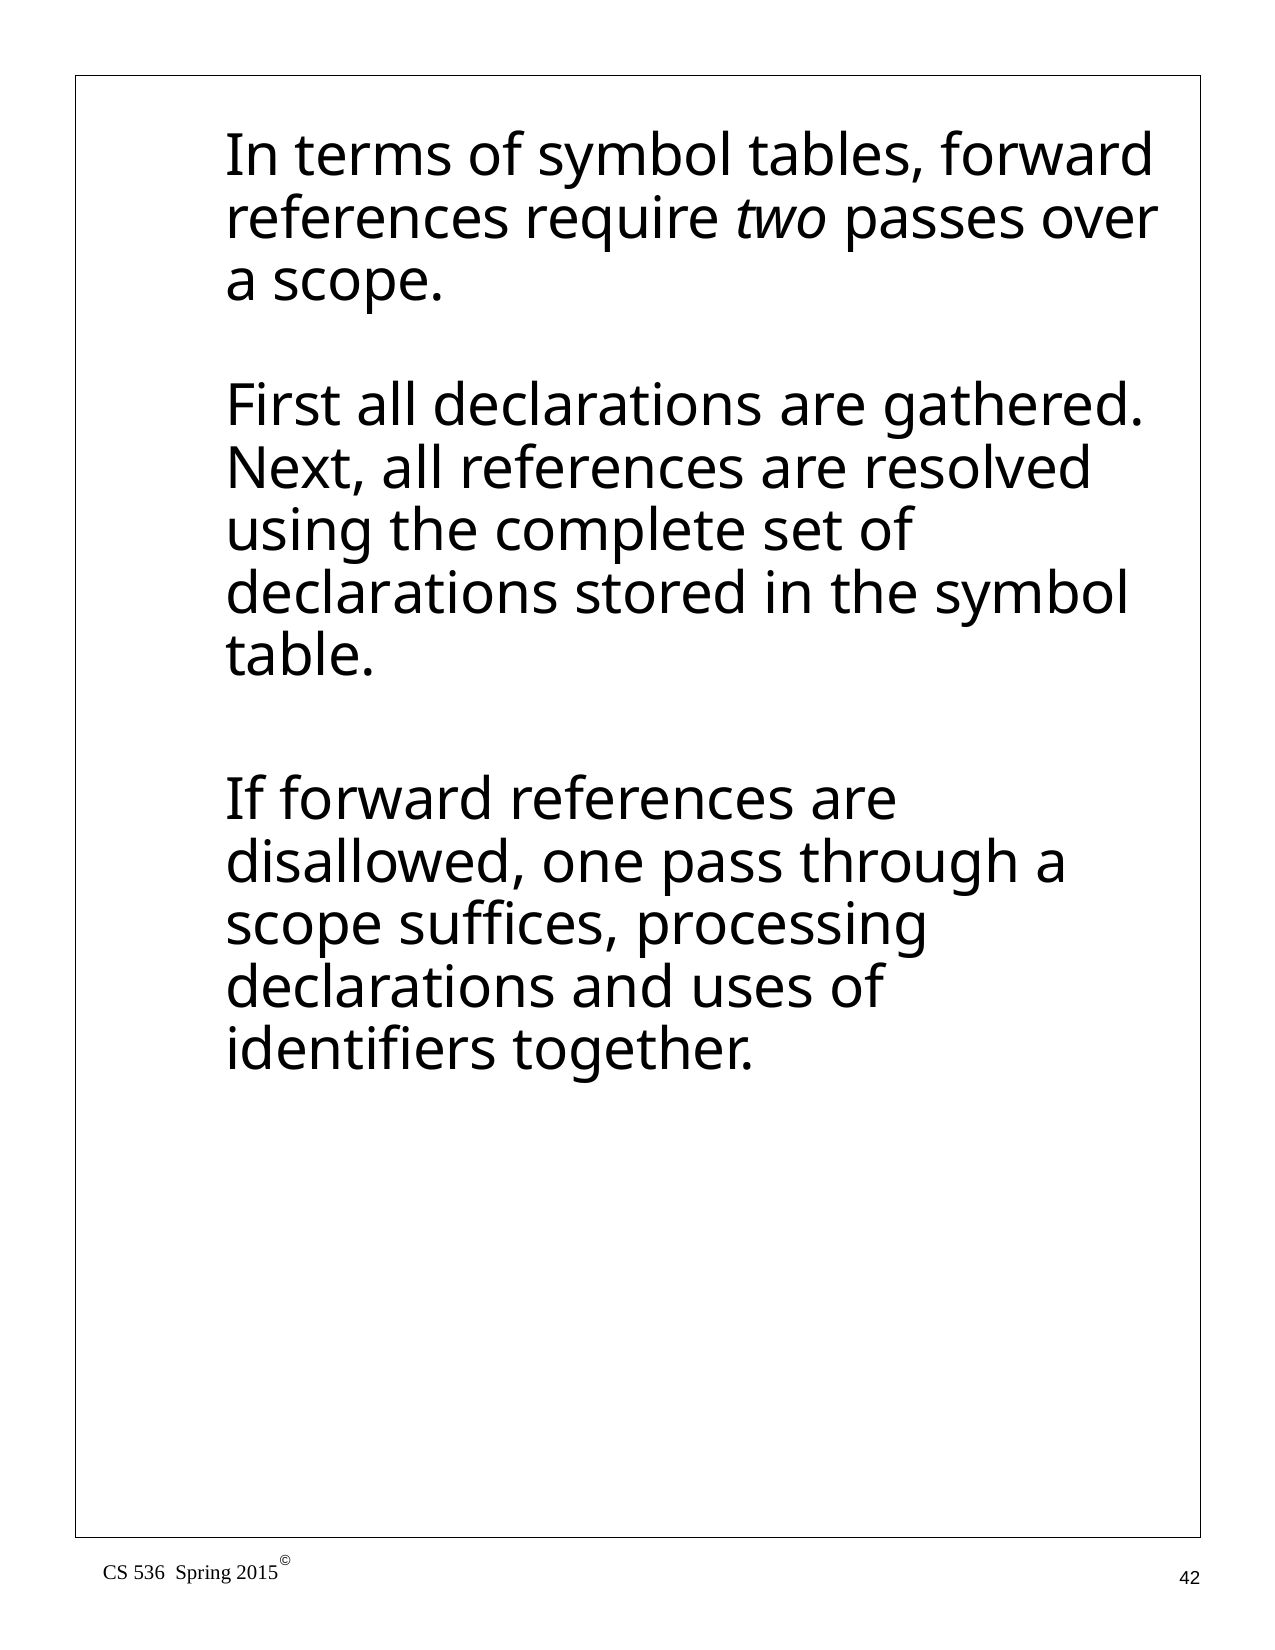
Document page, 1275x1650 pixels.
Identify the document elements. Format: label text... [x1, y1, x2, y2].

text_box In terms of symbol tables, forward references require two passes over a scope. First all declarations are gathered. Next, all references are resolved using the complete set of declarations stored in the symbol table. If forward references are disallowed, one pass through a scope suffices, processing declarations and uses of identifiers together. [222, 125, 1175, 1082]
text_box © [277, 1551, 294, 1569]
footer CS 536 Spring 2015 [100, 1558, 280, 1650]
slide_number 42 [1175, 1565, 1204, 1650]
